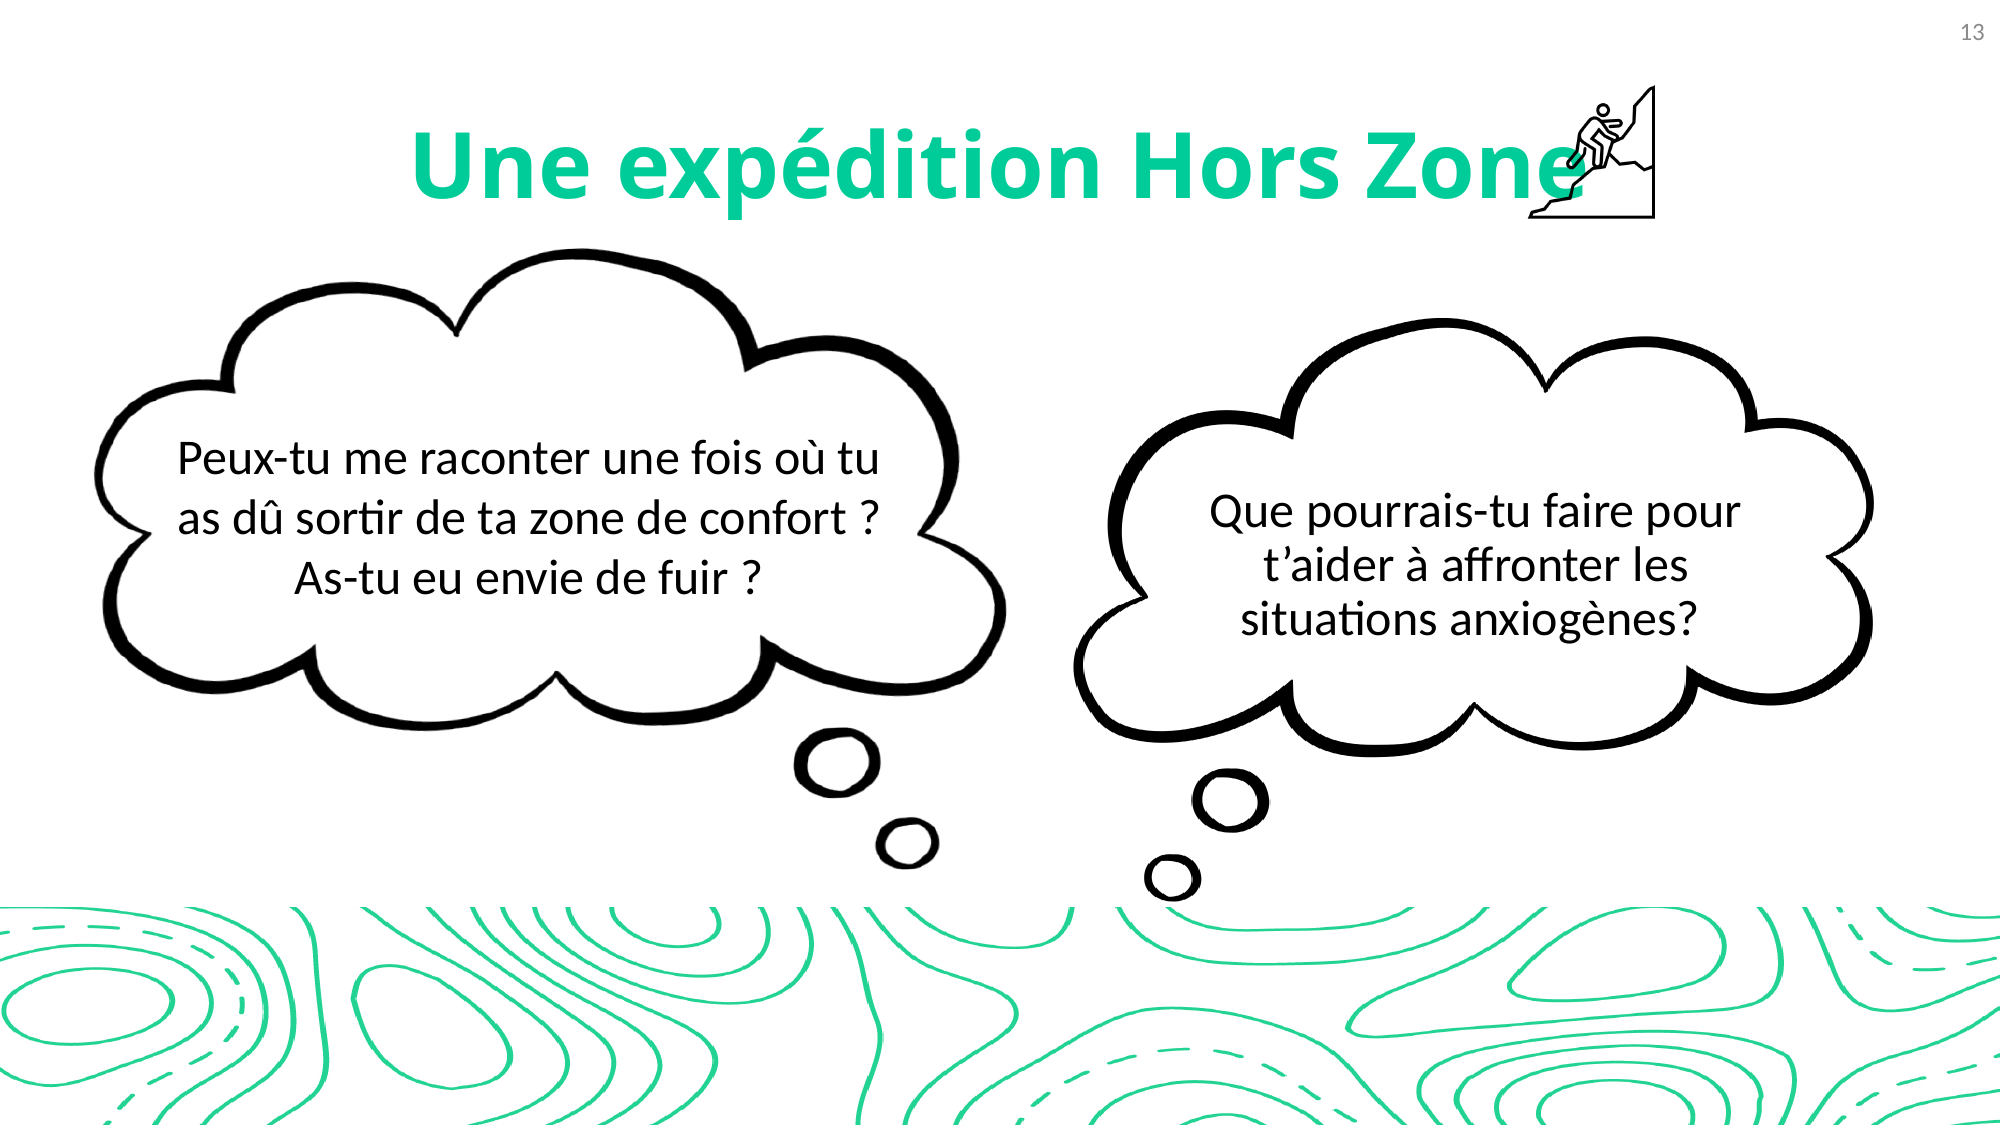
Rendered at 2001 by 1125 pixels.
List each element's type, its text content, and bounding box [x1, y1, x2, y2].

picture [1515, 77, 1666, 228]
slide_number 13 [1550, 0, 2000, 61]
picture [0, 176, 2000, 1125]
title Une expédition Hors Zone [137, 59, 1863, 277]
